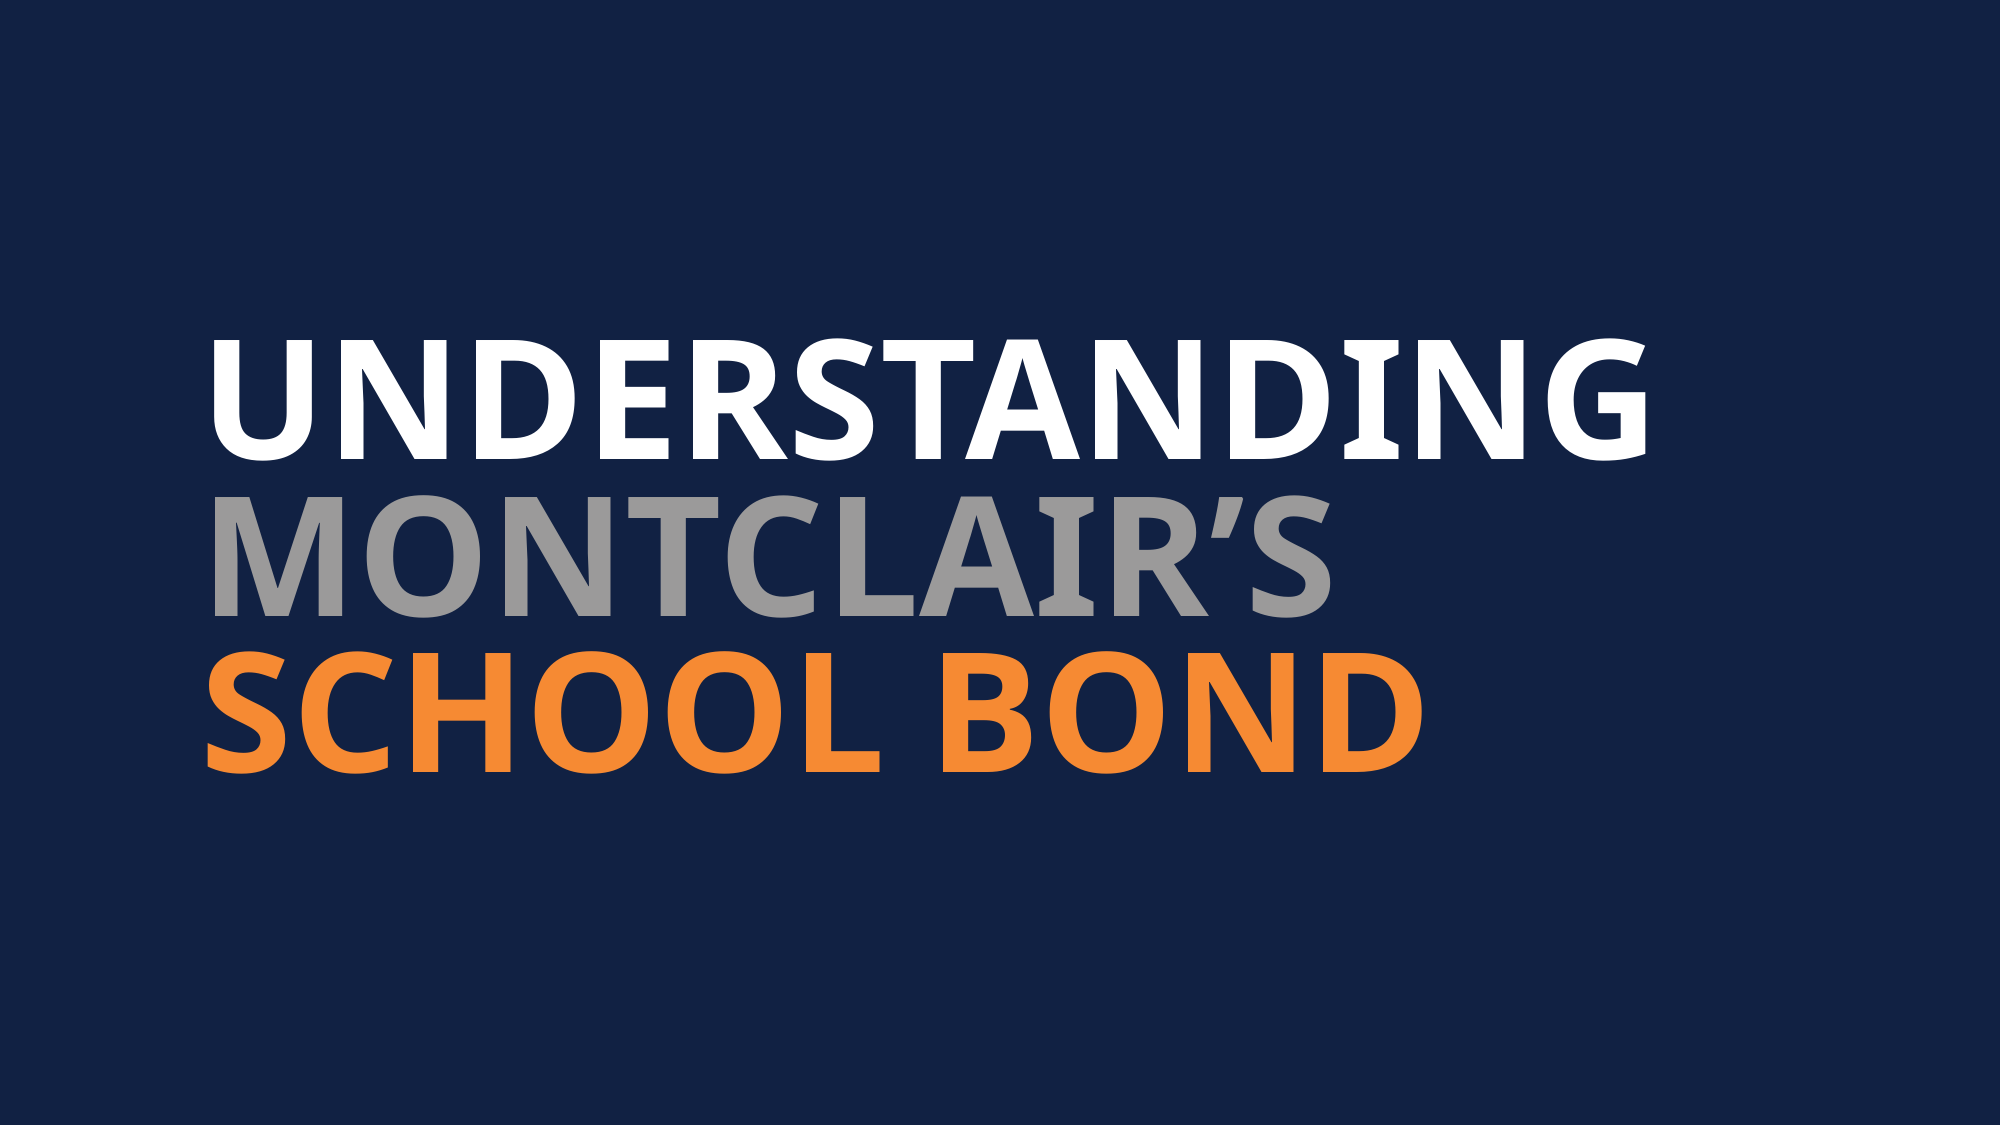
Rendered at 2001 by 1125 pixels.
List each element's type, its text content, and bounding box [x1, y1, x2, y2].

text_box MONTCLAIR’S [200, 496, 2000, 647]
text_box UNDERSTANDING [200, 339, 2000, 490]
text_box SCHOOL BOND [200, 652, 2000, 803]
